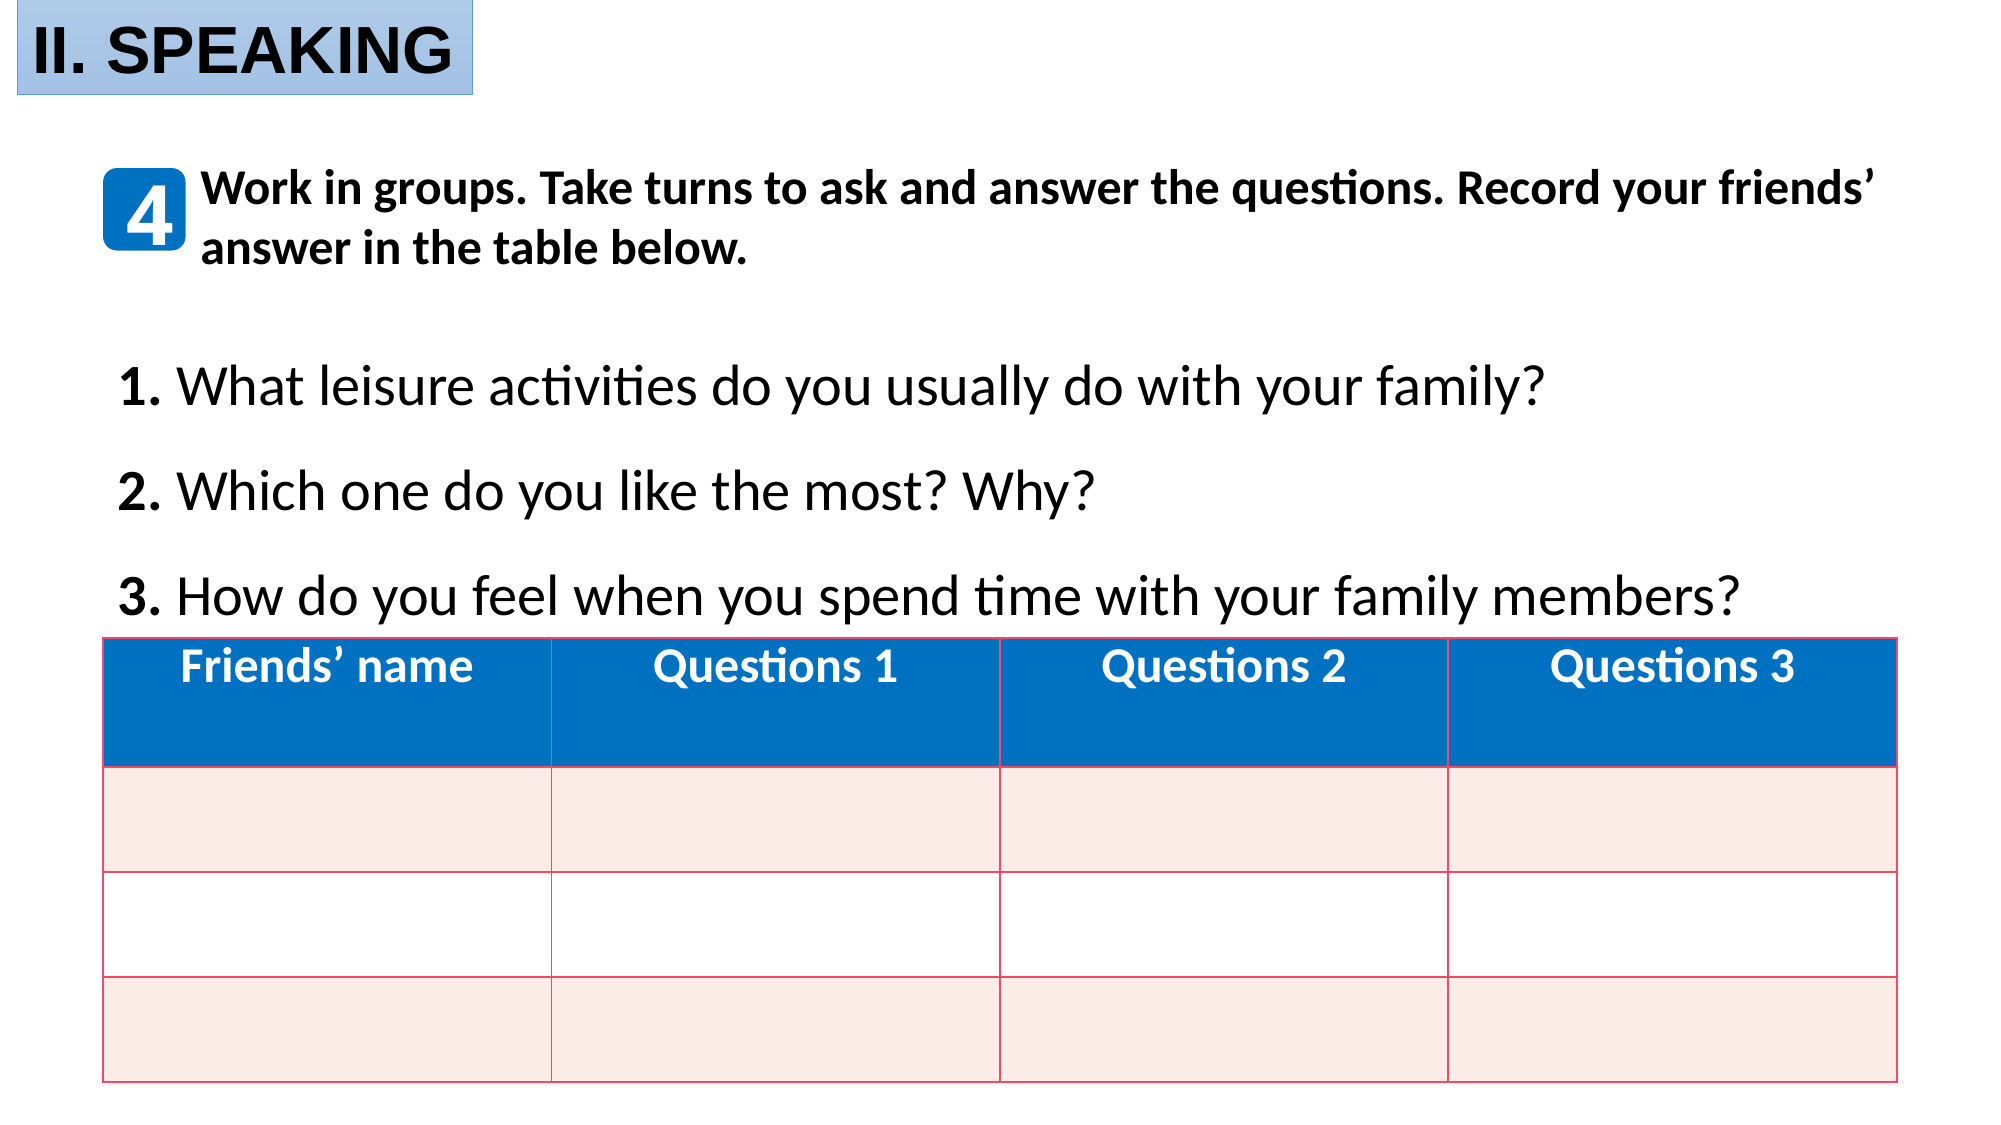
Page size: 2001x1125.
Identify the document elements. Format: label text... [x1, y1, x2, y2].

table_cell [1449, 978, 1896, 1081]
table_cell [1449, 768, 1896, 871]
table_cell [1001, 873, 1447, 976]
table_header Questions 3 [1449, 639, 1896, 766]
table_header Questions 1 [552, 639, 999, 766]
table_cell [1449, 873, 1896, 976]
table_header Questions 2 [1001, 639, 1447, 766]
table_header Friends’ name [104, 639, 551, 766]
table_cell [552, 873, 999, 976]
text_box [177, 168, 187, 251]
table_cell [1001, 978, 1447, 1081]
text_box [102, 168, 111, 251]
table_cell [104, 978, 551, 1081]
table_cell [104, 873, 551, 976]
text_box 4 [111, 154, 177, 270]
text_box Work in groups. Take turns to ask and answer the questions. Record your friends’ answer in the table below. [185, 147, 1960, 282]
table_cell [104, 768, 551, 871]
text_box II. SPEAKING [17, 0, 473, 95]
table_cell [552, 978, 999, 1081]
text_box 1. What leisure activities do you usually do with your family? 2. Which one do you like the most? Why? 3. How do you feel when you spend time with your family members? [103, 304, 1860, 635]
table_cell [552, 768, 999, 871]
table_cell [1001, 768, 1447, 871]
